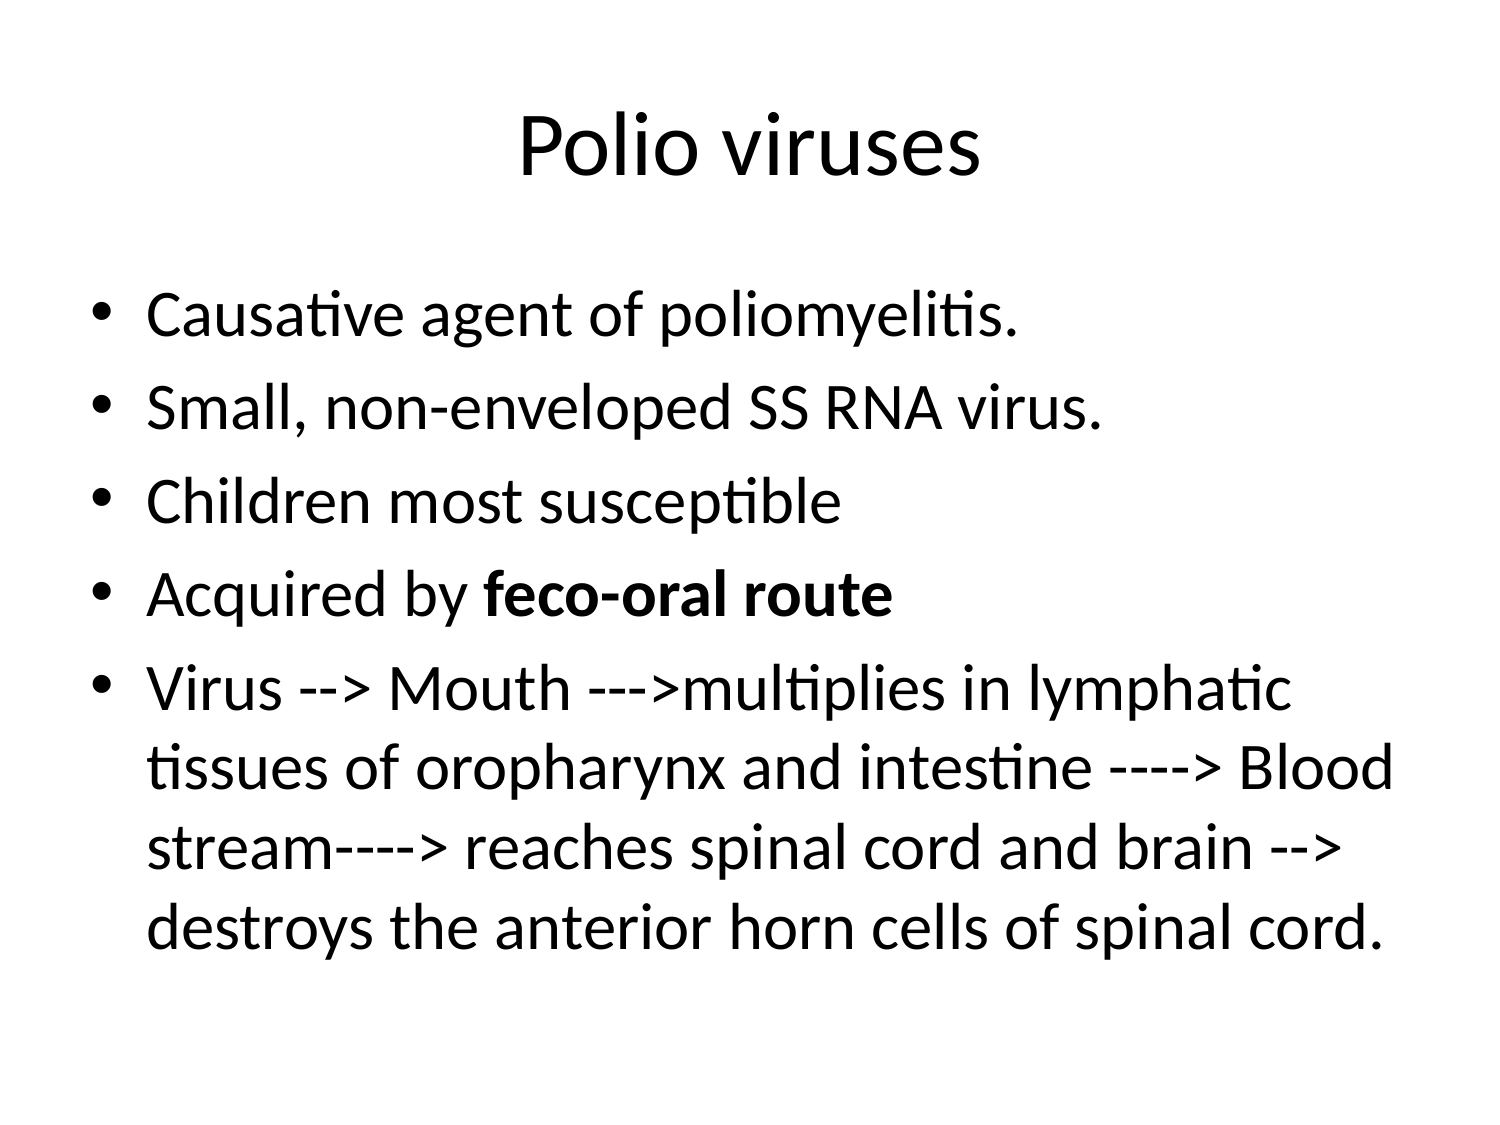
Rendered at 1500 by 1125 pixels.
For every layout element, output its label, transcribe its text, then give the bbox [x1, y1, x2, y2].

list Causative agent of poliomyelitis. Small, non-enveloped SS RNA virus. Children most susceptible Acquired by feco-oral route Virus --> Mouth --->multiplies in lymphatic tissues of oropharynx and intestine ----> Blood stream----> reaches spinal cord and brain --> destroys the anterior horn cells of spinal cord. [75, 262, 1425, 1005]
title Polio viruses [75, 45, 1425, 233]
